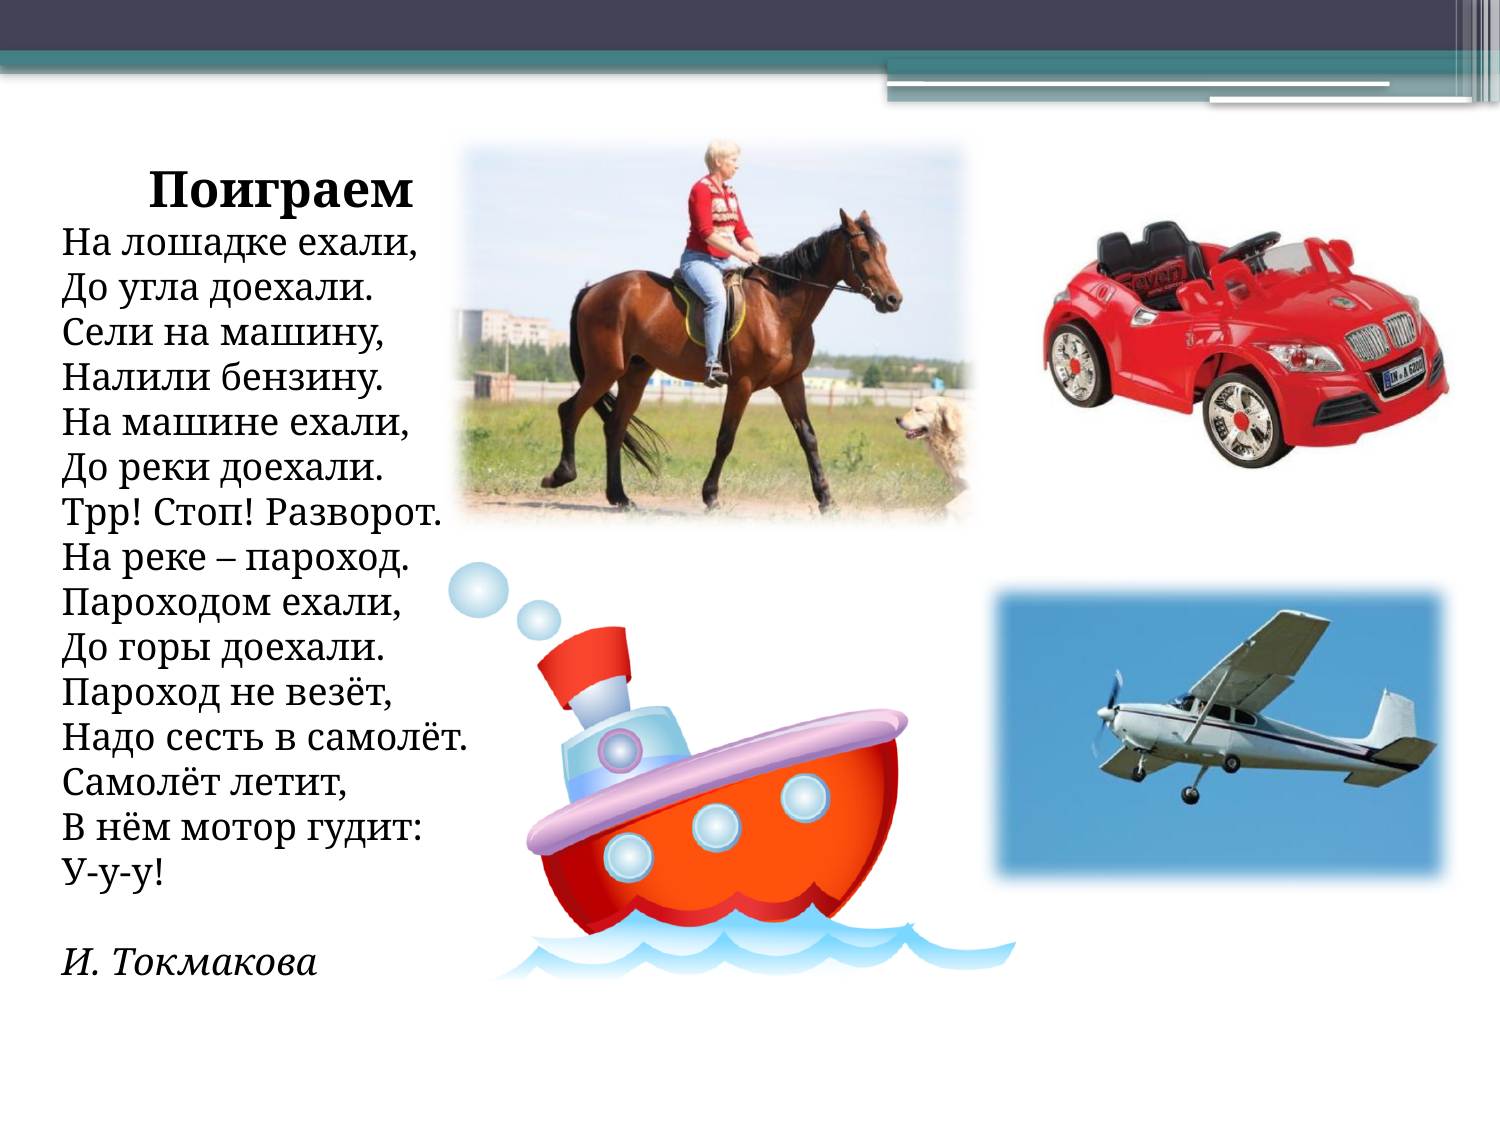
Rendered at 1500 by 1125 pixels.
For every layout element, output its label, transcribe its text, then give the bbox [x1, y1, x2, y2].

picture [430, 562, 1460, 1010]
picture [445, 128, 981, 531]
picture [1019, 116, 1473, 571]
text_box Поиграем На лошадке ехали, До угла доехали. Сели на машину, Налили бензину. На машине ехали, До реки доехали. Трр! Стоп! Разворот. На реке – пароход. Пароходом ехали, До горы доехали. Пароход не везёт, Надо сесть в самолёт. Самолёт летит, В нём мотор гудит: У-у-у! И. Токмакова [46, 105, 516, 991]
